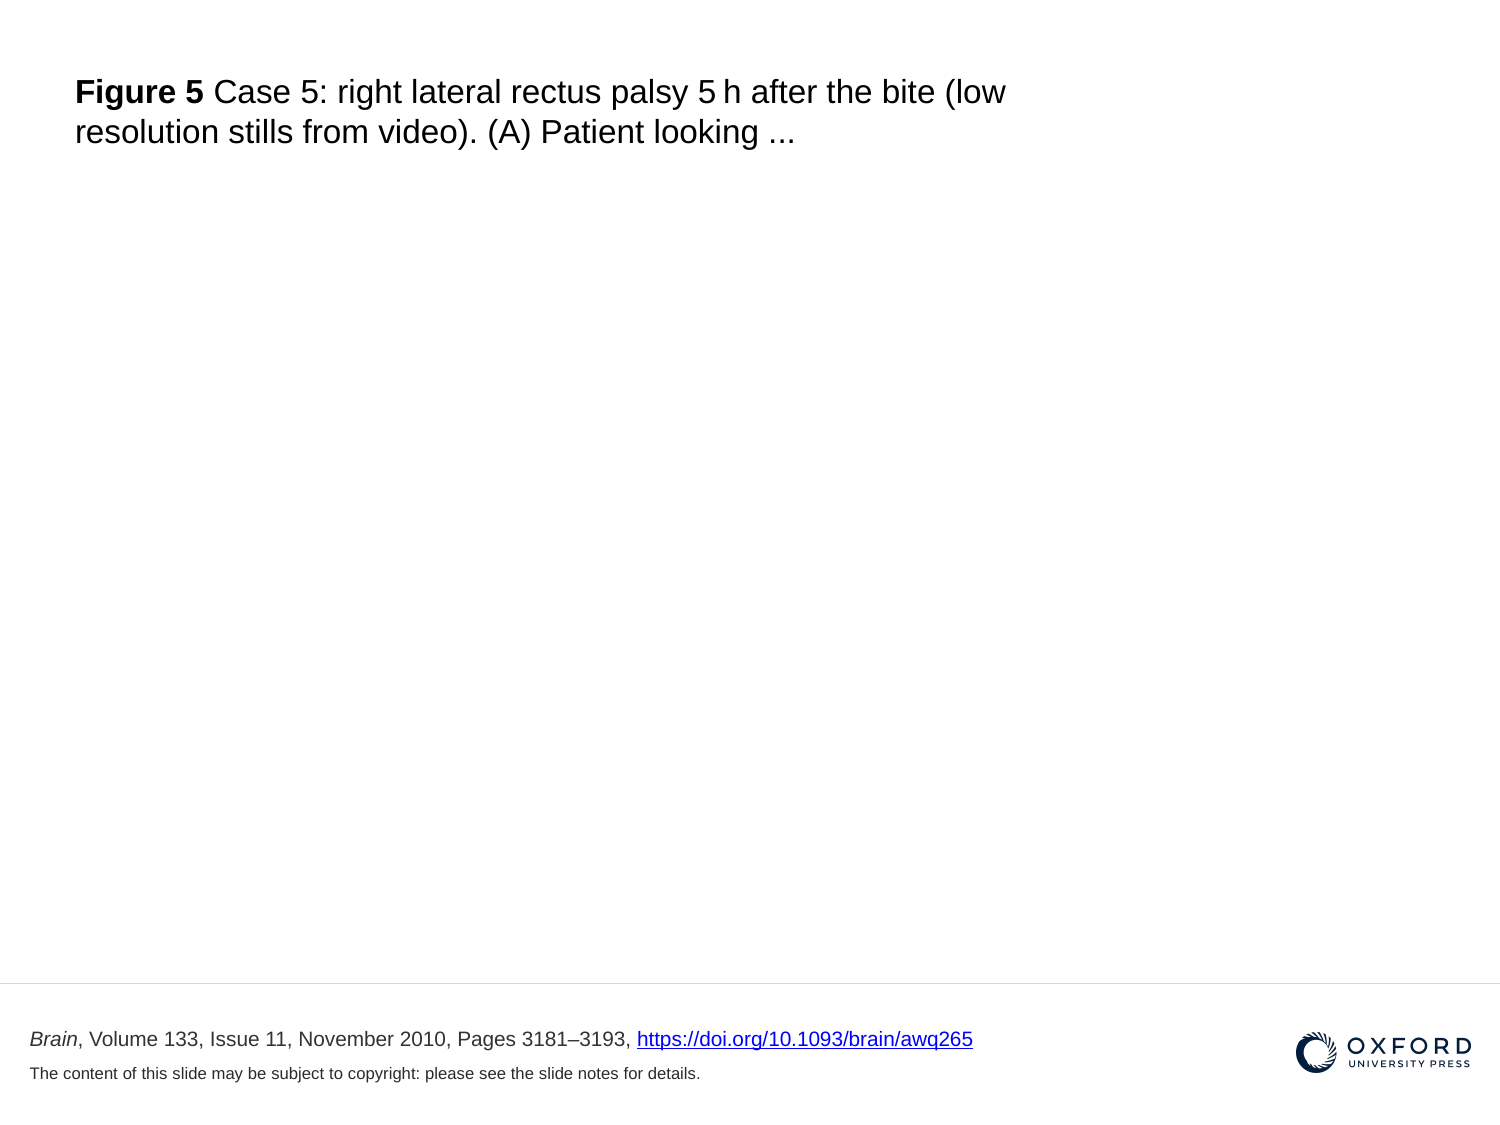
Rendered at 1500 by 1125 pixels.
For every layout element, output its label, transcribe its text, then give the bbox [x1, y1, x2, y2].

footer Brain, Volume 133, Issue 11, November 2010, Pages 3181–3193, https://doi.org/10.1093/brain/awq265 The content of this slide may be subject to copyright: please see the slide notes for details. [0, 983, 1260, 1125]
picture [1296, 1032, 1471, 1073]
title Figure 5 Case 5: right lateral rectus palsy 5 h after the bite (low resolution stills from video). (A) Patient looking ... [75, 69, 1078, 171]
